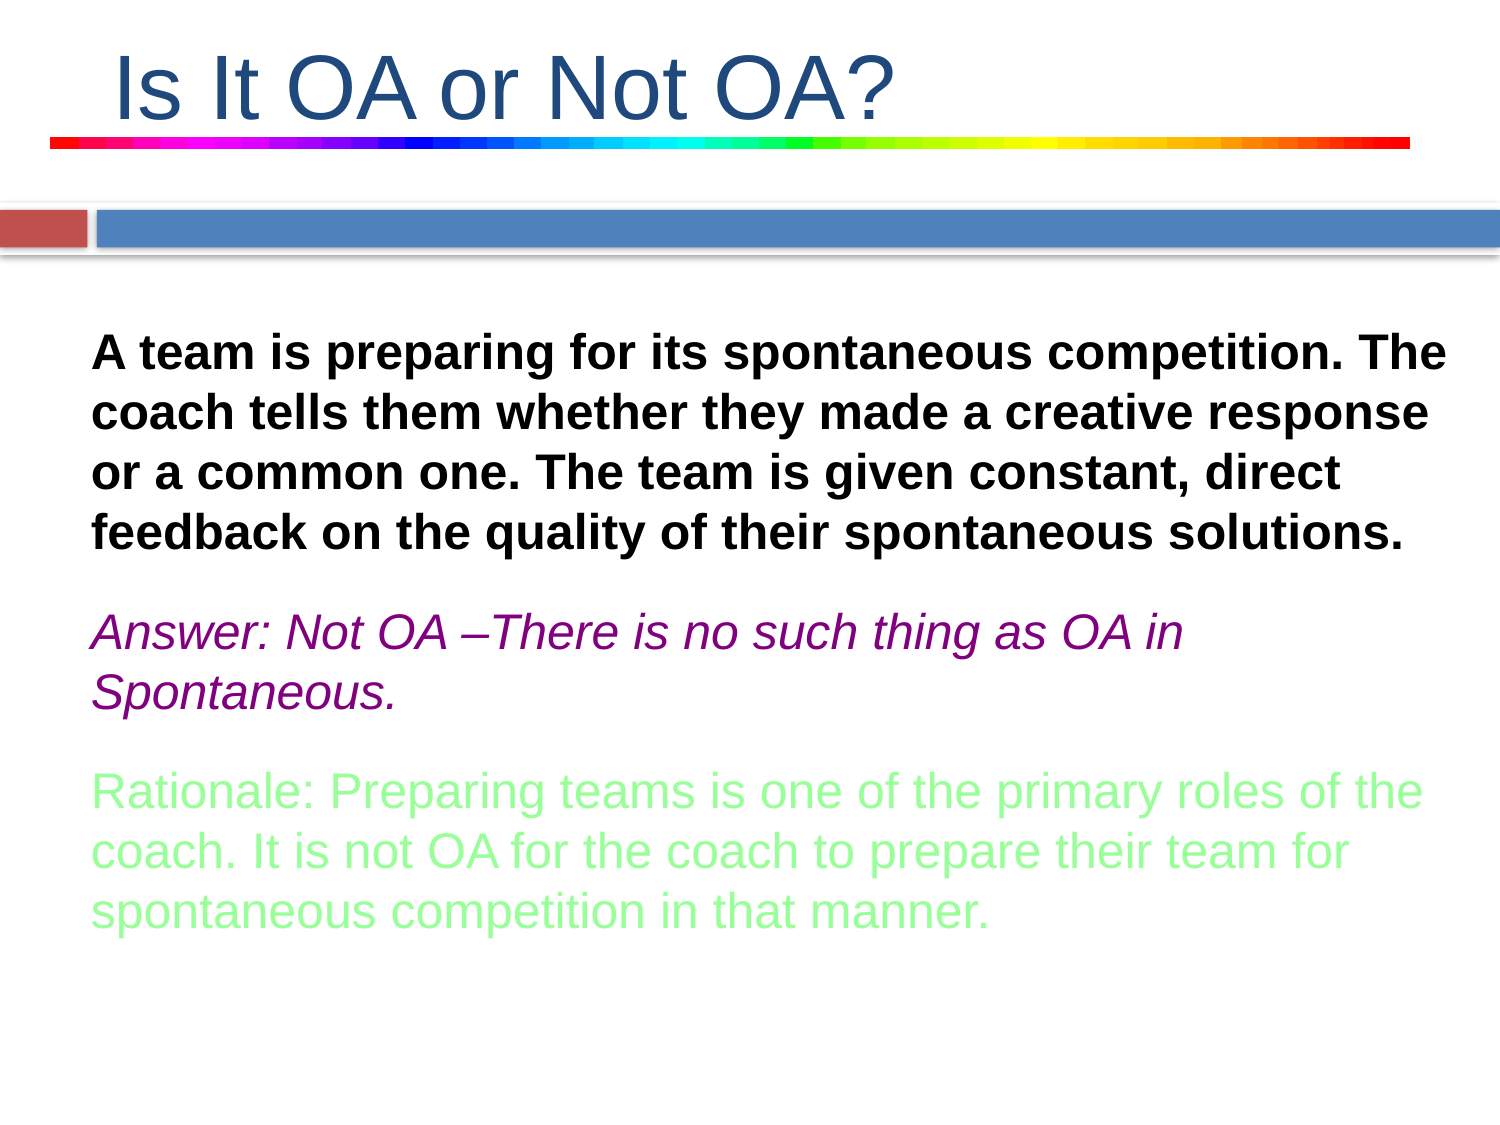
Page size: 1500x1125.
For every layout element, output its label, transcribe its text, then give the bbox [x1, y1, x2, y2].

title Is It OA or Not OA? [112, 0, 1388, 135]
picture [49, 137, 1434, 171]
list A team is preparing for its spontaneous competition. The coach tells them whether they made a creative response or a common one. The team is given constant, direct feedback on the quality of their spontaneous solutions. Answer: Not OA –There is no such thing as OA in Spontaneous. Rationale: Preparing teams is one of the primary roles of the coach. It is not OA for the coach to prepare their team for spontaneous competition in that manner. [37, 212, 1475, 1125]
